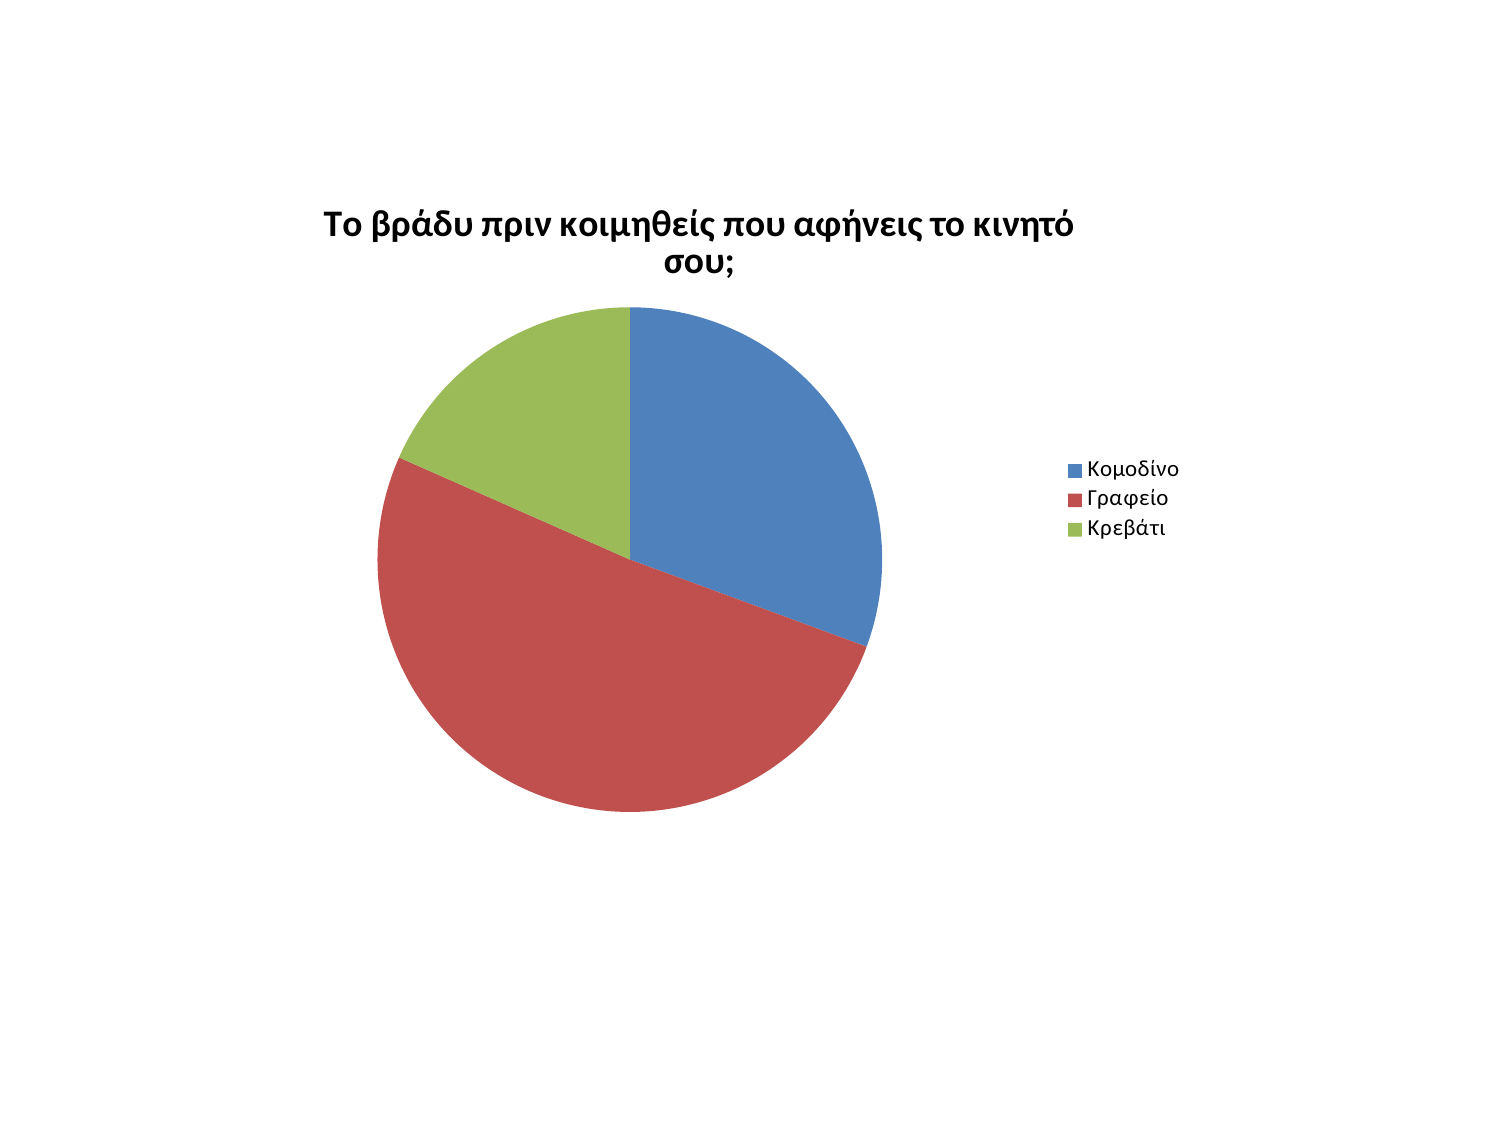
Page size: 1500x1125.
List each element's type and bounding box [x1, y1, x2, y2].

chart [198, 175, 1201, 826]
